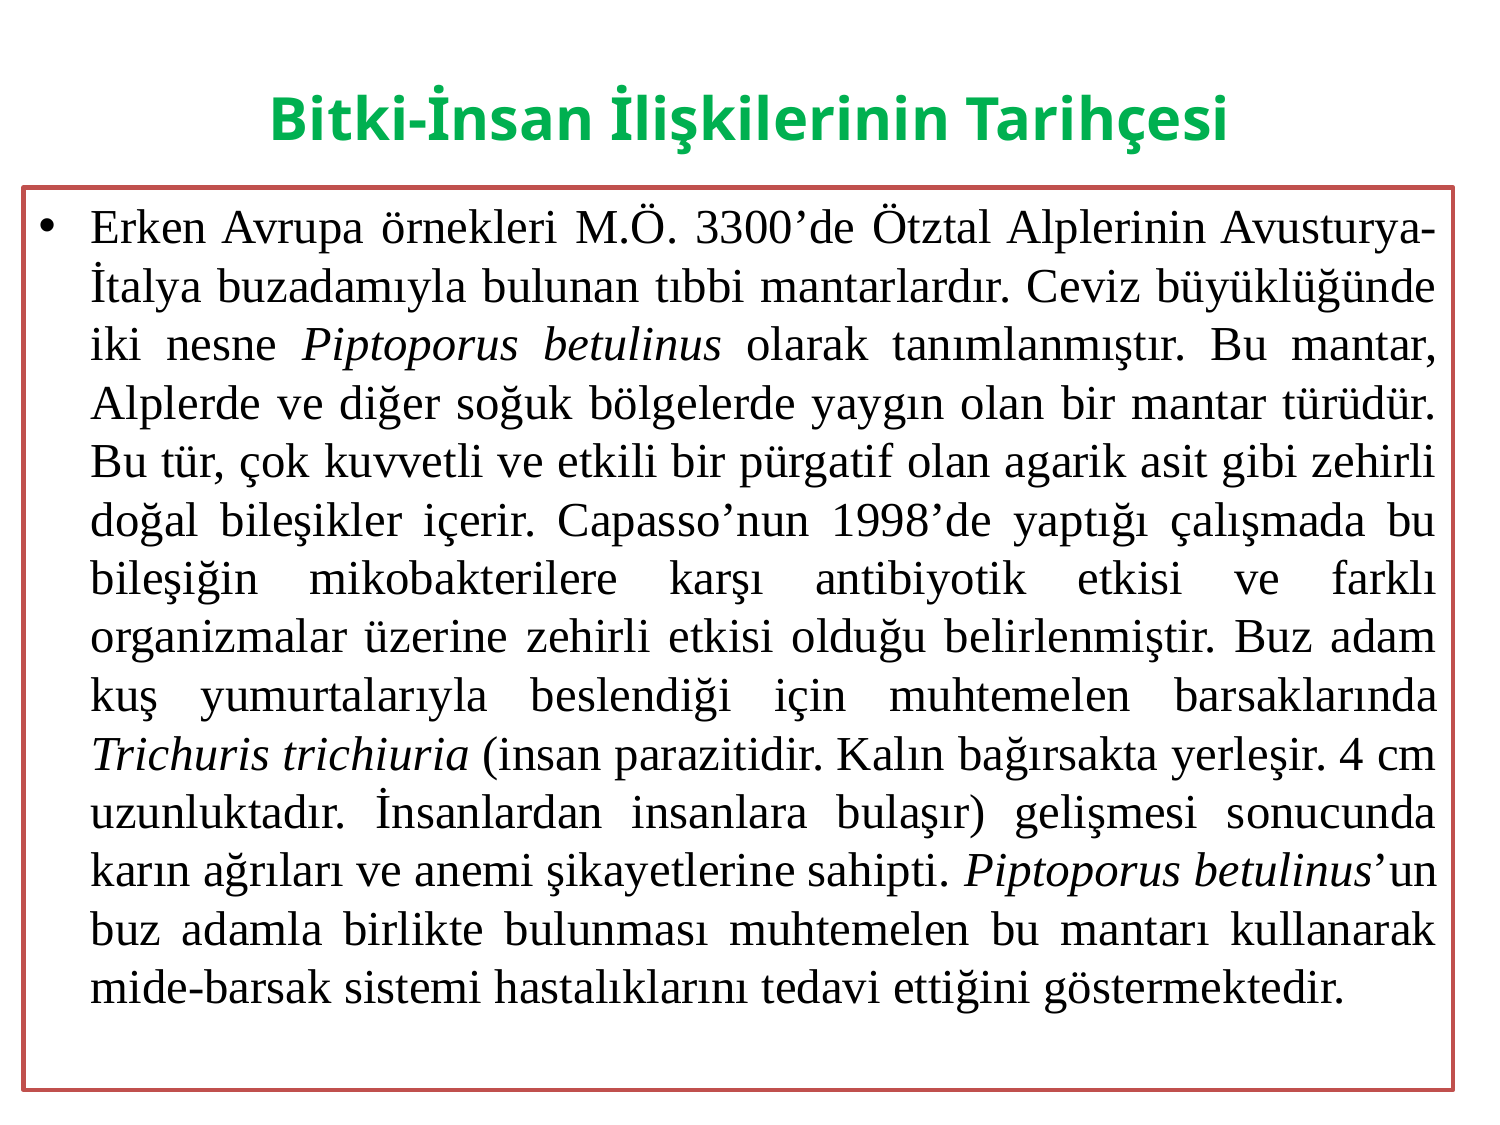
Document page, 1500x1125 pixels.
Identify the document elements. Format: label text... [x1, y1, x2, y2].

list Erken Avrupa örnekleri M.Ö. 3300’de Ötztal Alplerinin Avusturya-İtalya buzadamıyla bulunan tıbbi mantarlardır. Ceviz büyüklüğünde iki nesne Piptoporus betulinus olarak tanımlanmıştır. Bu mantar, Alplerde ve diğer soğuk bölgelerde yaygın olan bir mantar türüdür. Bu tür, çok kuvvetli ve etkili bir pürgatif olan agarik asit gibi zehirli doğal bileşikler içerir. Capasso’nun 1998’de yaptığı çalışmada bu bileşiğin mikobakterilere karşı antibiyotik etkisi ve farklı organizmalar üzerine zehirli etkisi olduğu belirlenmiştir. Buz adam kuş yumurtalarıyla beslendiği için muhtemelen barsaklarında Trichuris trichiuria (insan parazitidir. Kalın bağırsakta yerleşir. 4 cm uzunluktadır. İnsanlardan insanlara bulaşır) gelişmesi sonucunda karın ağrıları ve anemi şikayetlerine sahipti. Piptoporus betulinus’un buz adamla birlikte bulunması muhtemelen bu mantarı kullanarak mide-barsak sistemi hastalıklarını tedavi ettiğini göstermektedir. [21, 185, 1455, 1092]
title Bitki-İnsan İlişkilerinin Tarihçesi [0, 0, 1500, 233]
